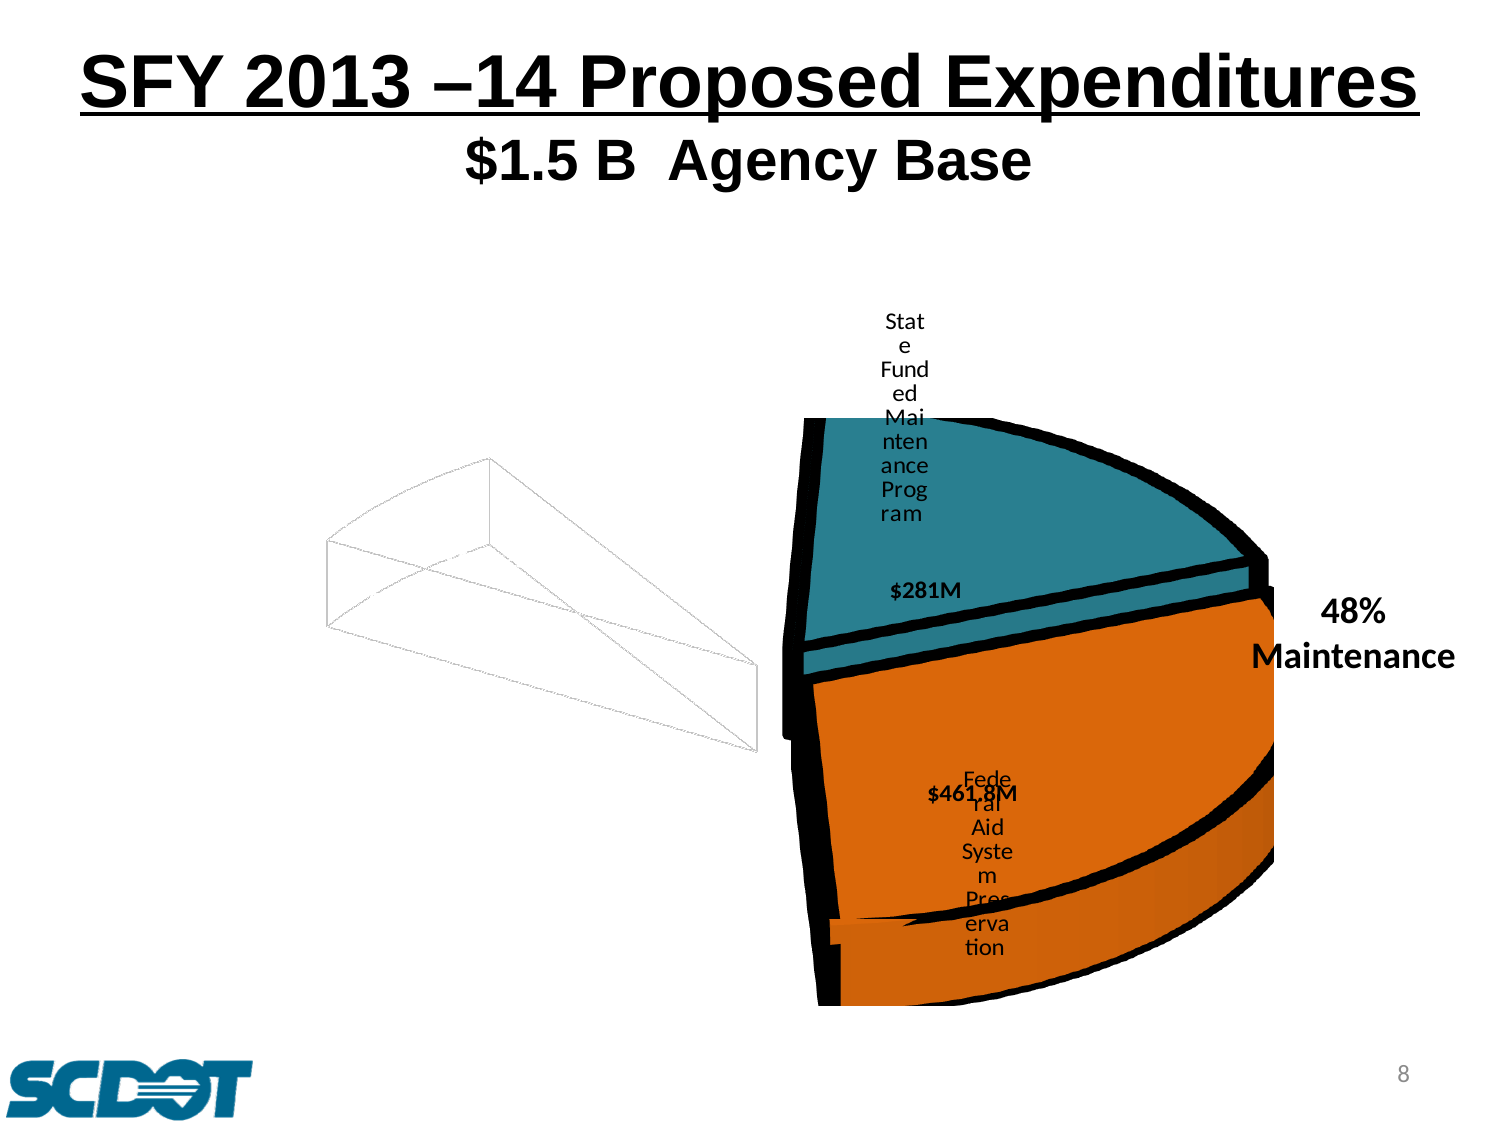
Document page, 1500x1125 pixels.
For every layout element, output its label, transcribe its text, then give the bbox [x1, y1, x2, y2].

text_box SFY 2013 –14 Proposed Expenditures $1.5 B Agency Base [37, 24, 1463, 200]
text_box 48% Maintenance [1338, 578, 1474, 683]
slide_number 8 [1335, 1042, 1425, 1103]
picture [6, 1058, 270, 1125]
chart [117, 224, 1333, 1097]
